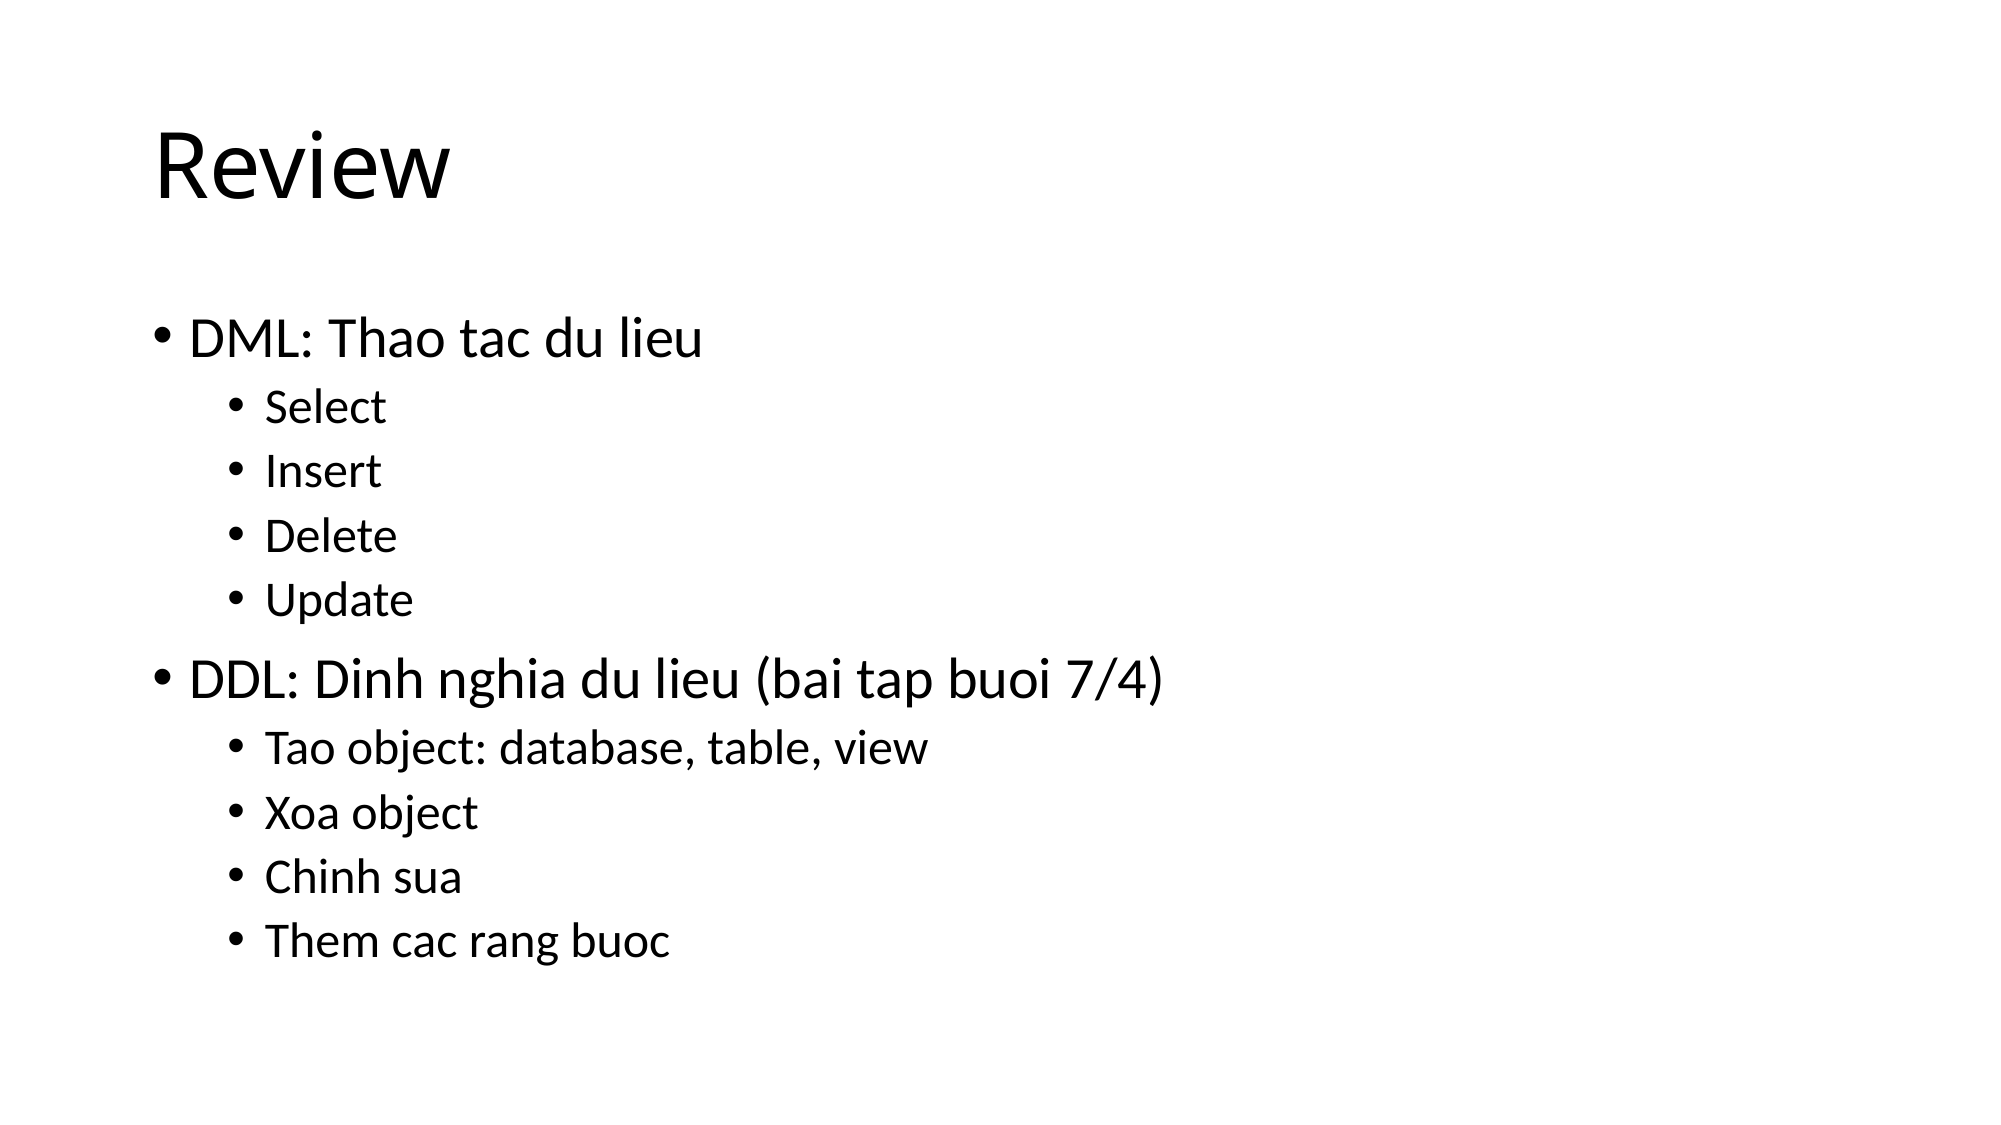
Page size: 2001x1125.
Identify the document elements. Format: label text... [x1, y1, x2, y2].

list DML: Thao tac du lieu Select Insert Delete Update DDL: Dinh nghia du lieu (bai tap buoi 7/4) Tao object: database, table, view Xoa object Chinh sua Them cac rang buoc [137, 299, 1863, 1014]
title Review [137, 59, 1863, 278]
